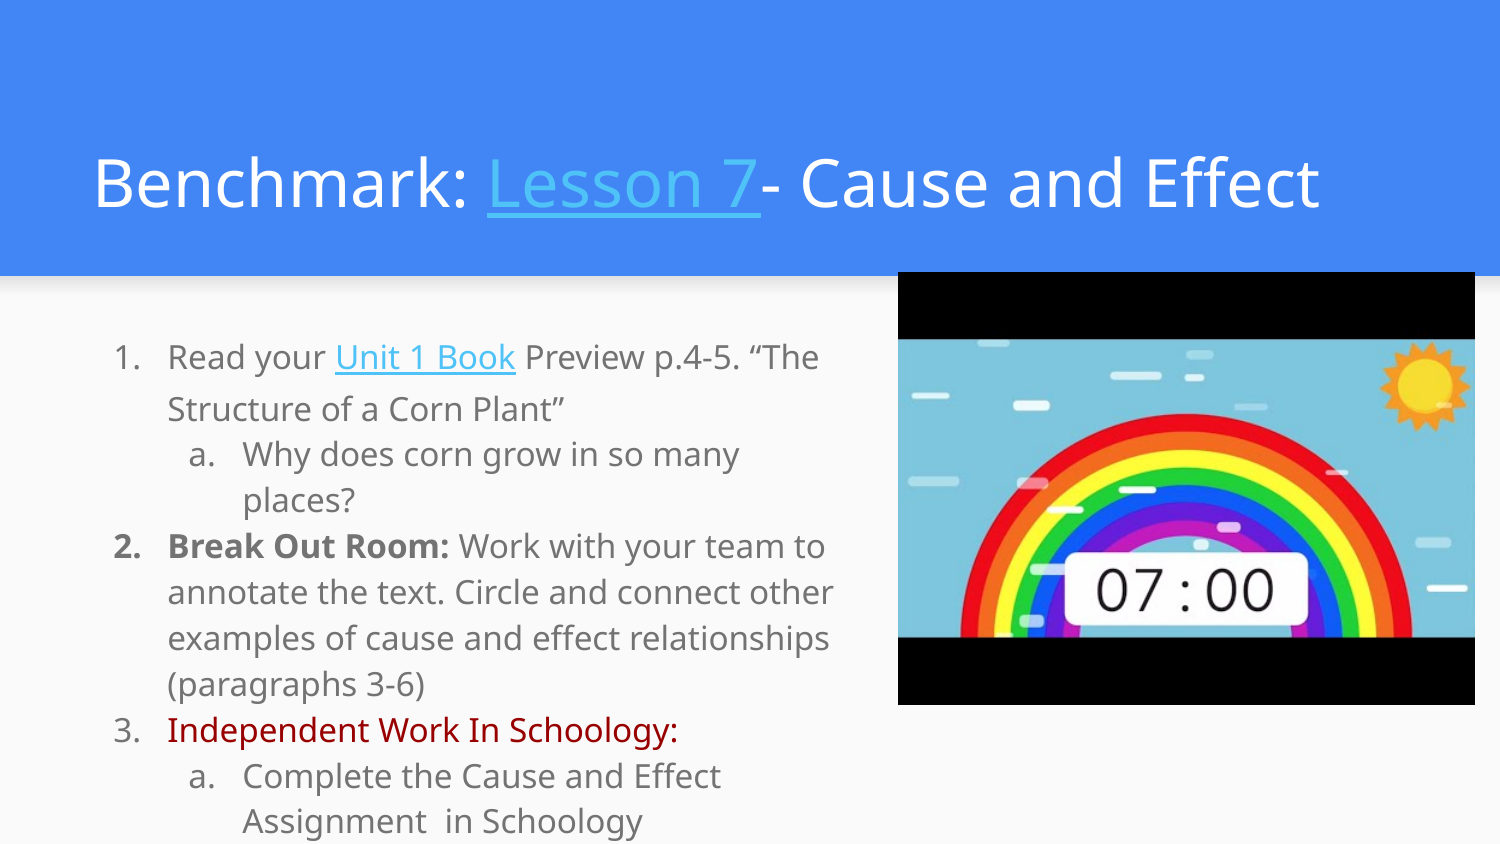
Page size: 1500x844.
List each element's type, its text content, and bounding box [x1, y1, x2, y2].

picture [898, 271, 1476, 705]
title Benchmark: Lesson 7- Cause and Effect [77, 121, 1427, 248]
list Read your Unit 1 Book Preview p.4-5. “The Structure of a Corn Plant” Why does corn grow in so many places? Break Out Room: Work with your team to annotate the text. Circle and connect other examples of cause and effect relationships (paragraphs 3-6) Independent Work In Schoology: Complete the Cause and Effect Assignment in Schoology [77, 314, 874, 760]
